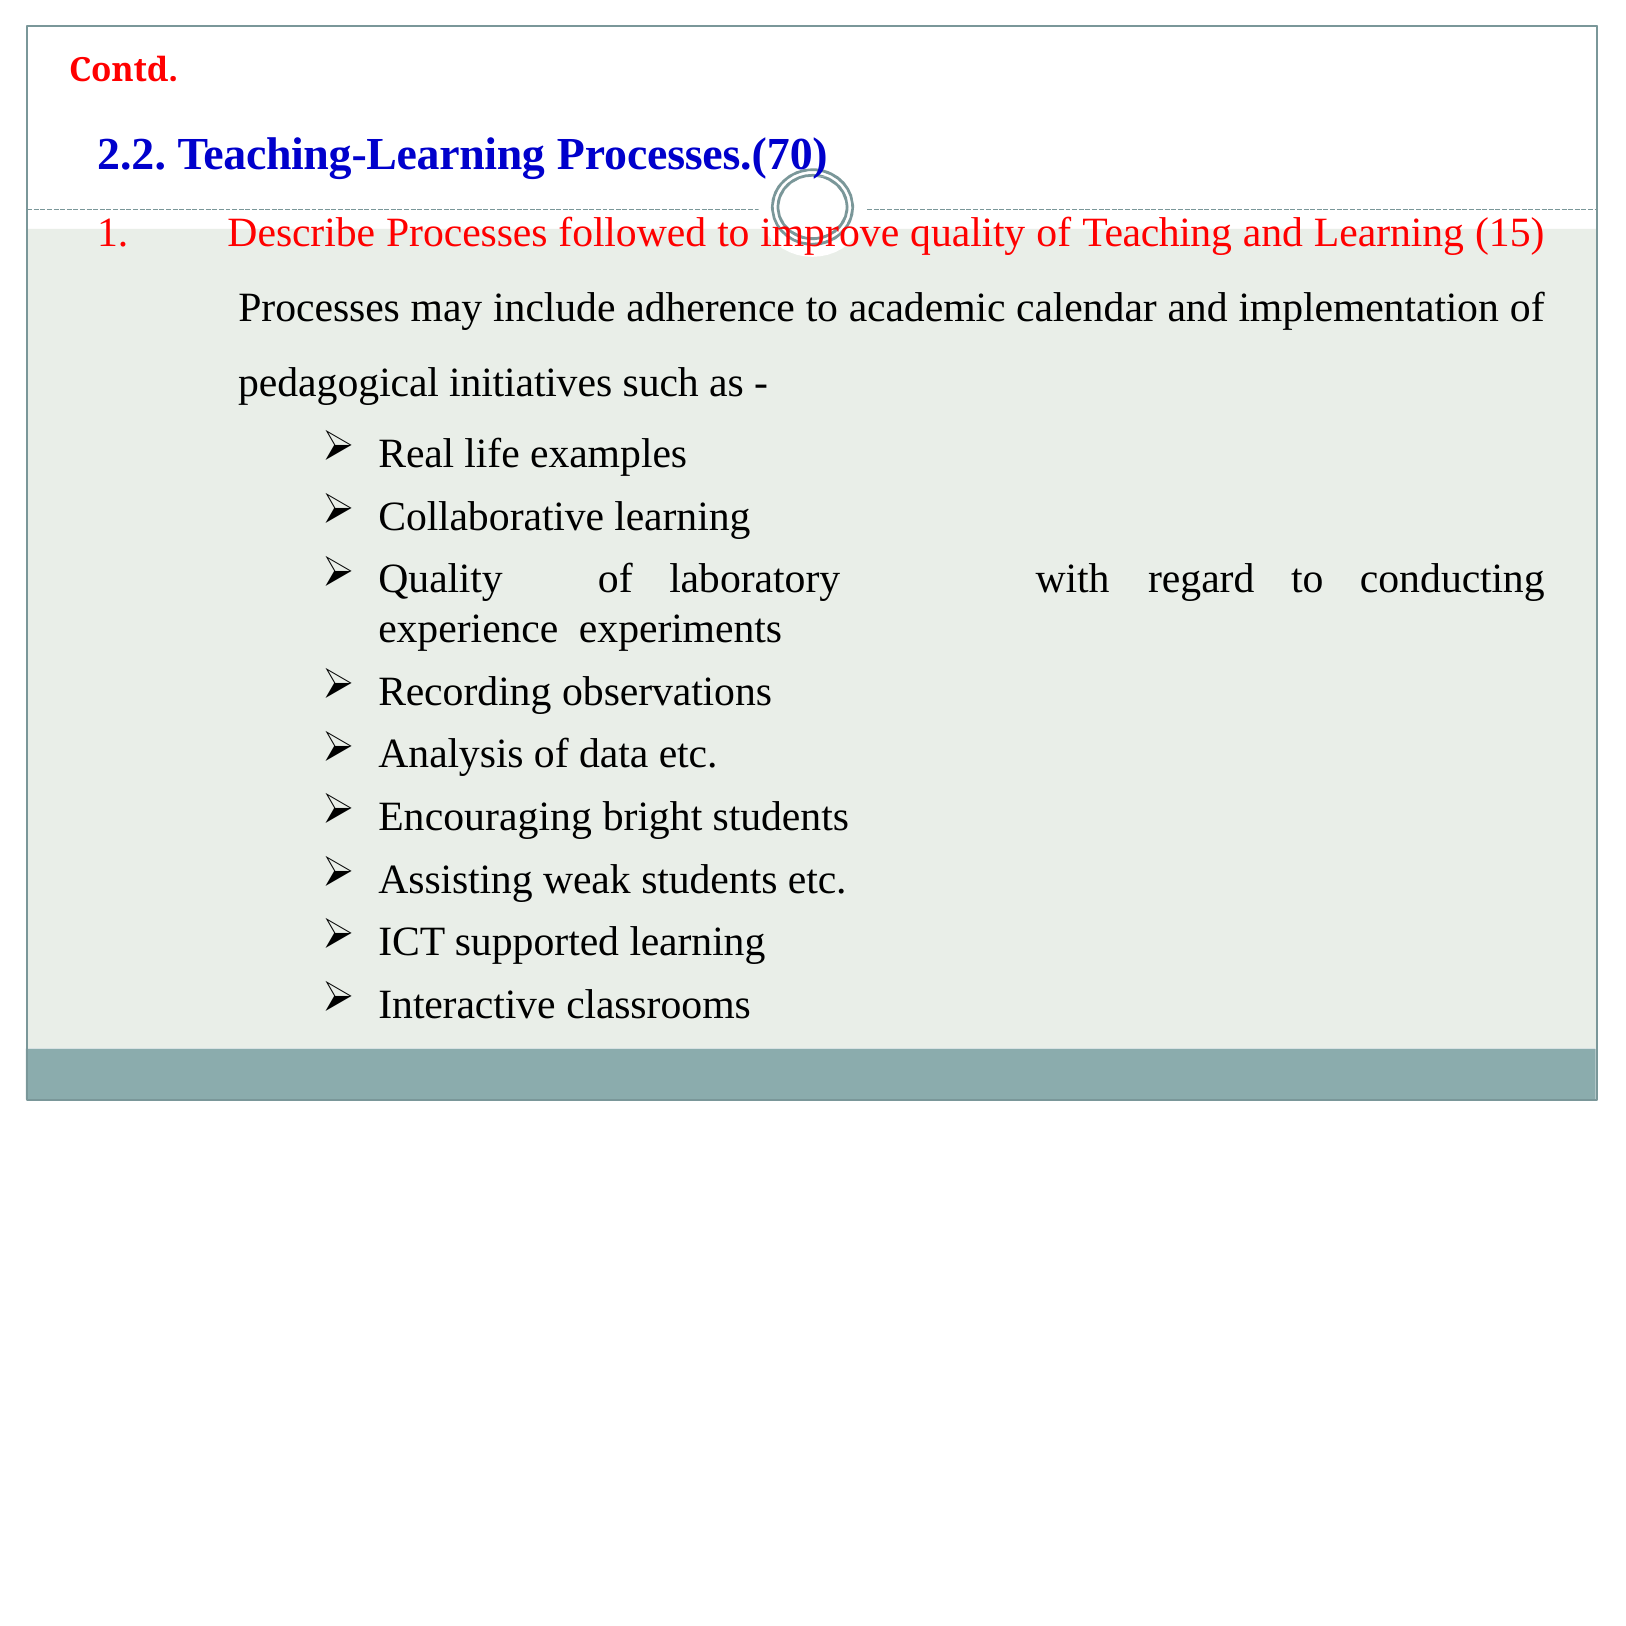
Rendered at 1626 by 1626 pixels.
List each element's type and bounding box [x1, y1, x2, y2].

text_box [0, 0, 1625, 1126]
